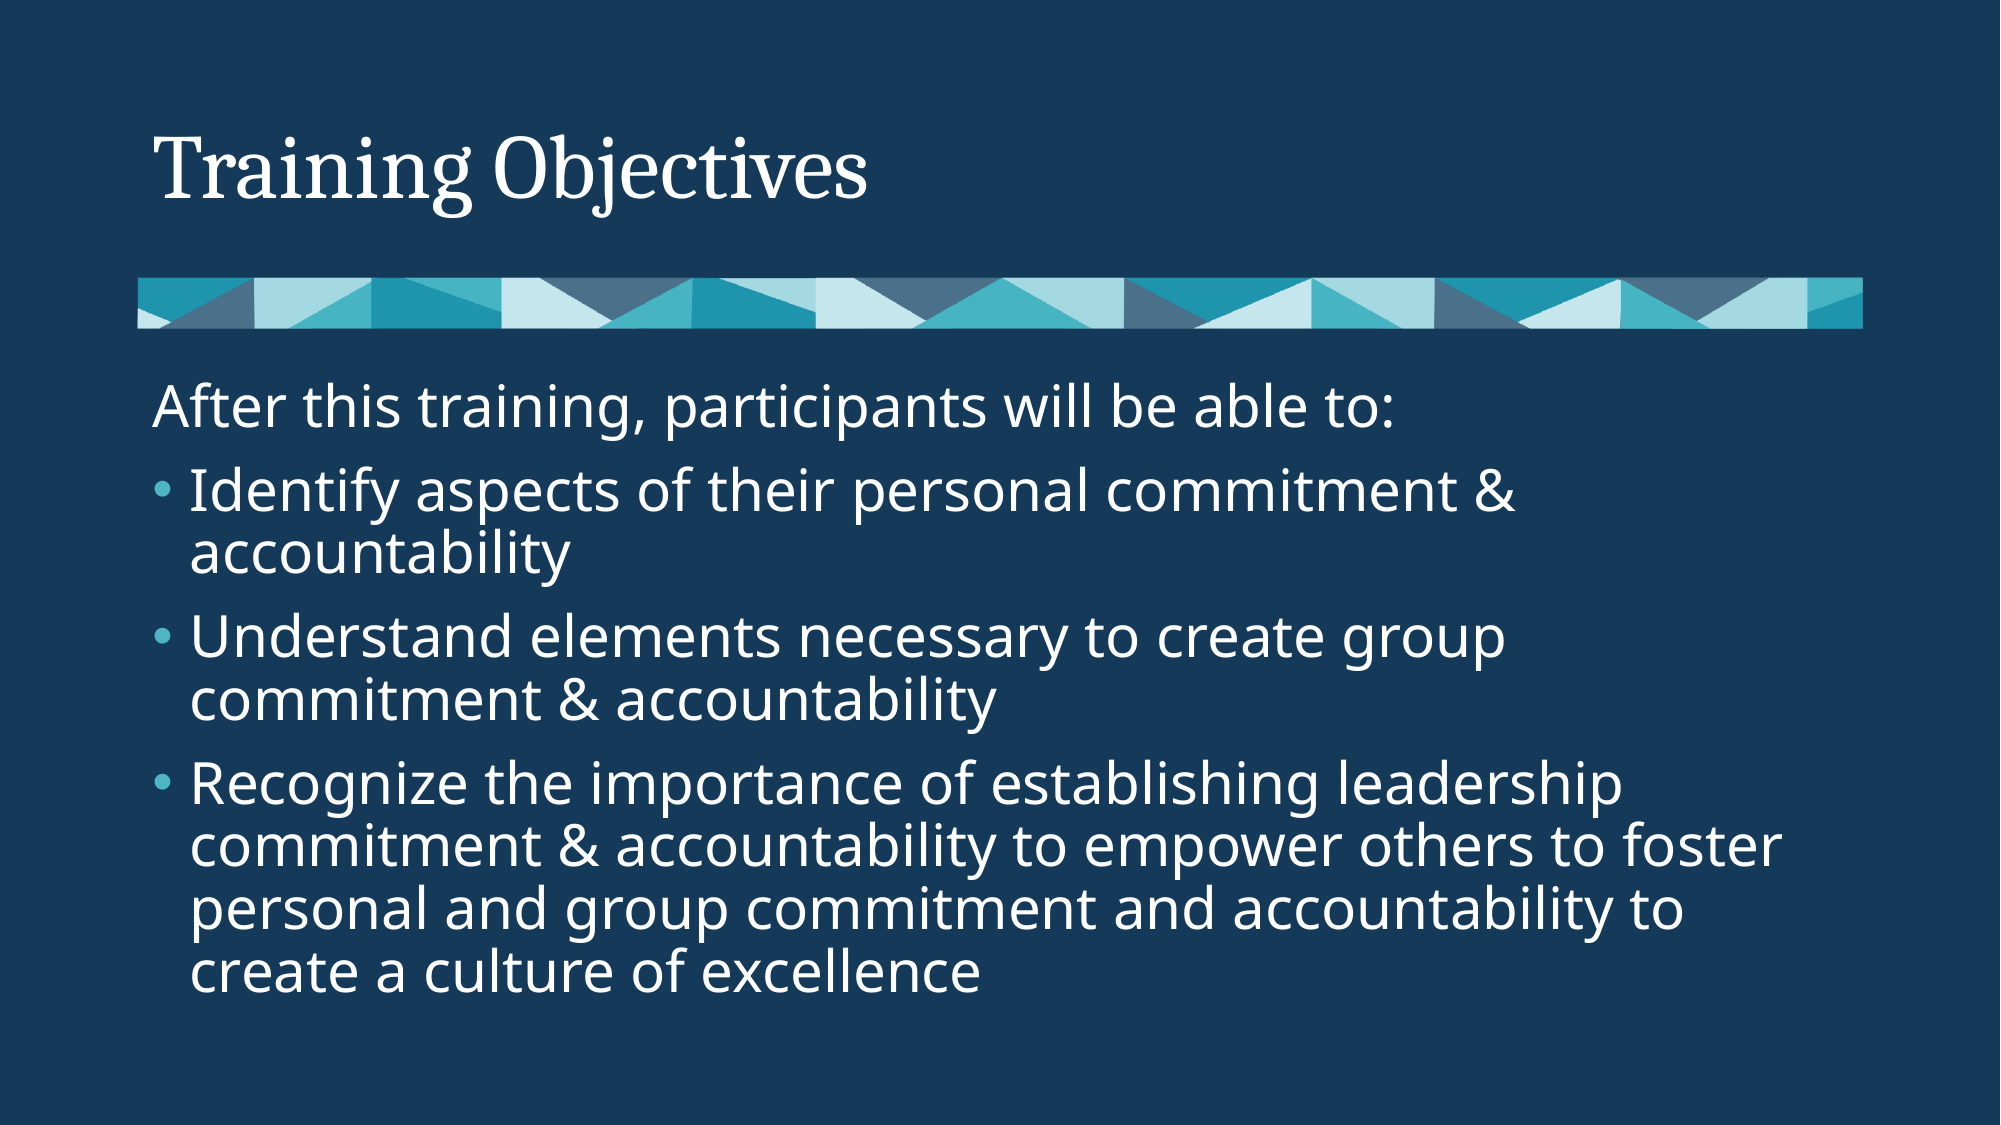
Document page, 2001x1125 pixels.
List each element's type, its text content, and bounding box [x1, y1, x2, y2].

title Training Objectives [137, 59, 1863, 278]
list After this training, participants will be able to: Identify aspects of their personal commitment & accountability Understand elements necessary to create group commitment & accountability Recognize the importance of establishing leadership commitment & accountability to empower others to foster personal and group commitment and accountability to create a culture of excellence [137, 369, 1863, 1042]
picture [137, 278, 1863, 329]
